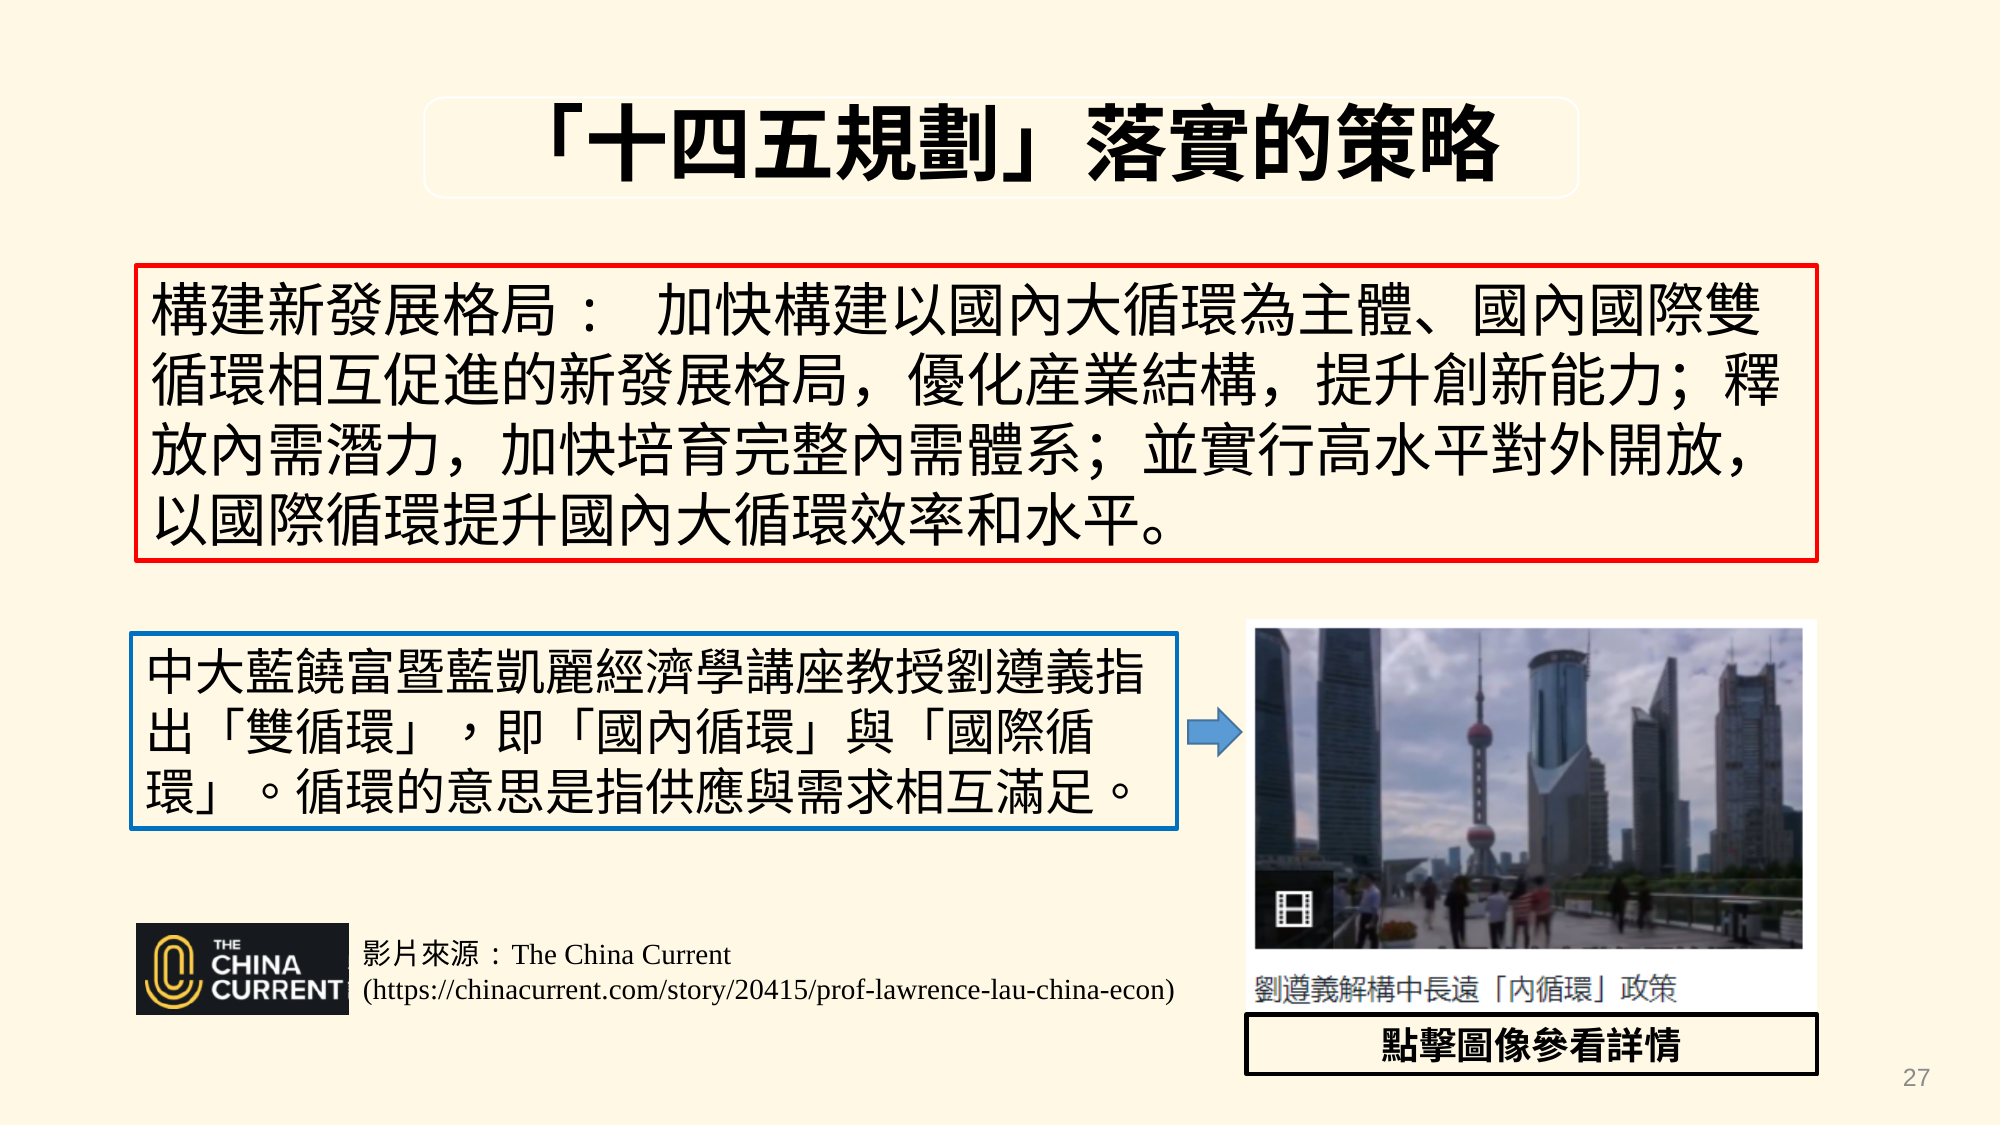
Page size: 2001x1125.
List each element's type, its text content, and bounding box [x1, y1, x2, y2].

picture [136, 923, 349, 1015]
text_box 「十四五規劃」落實的策略 [423, 96, 1580, 199]
text_box 影片來源: The China Current (https://chinacurrent.com/story/20415/prof-lawrence-lau-china-econ) [349, 927, 1215, 1013]
picture [1246, 619, 1817, 1015]
text_box 中大藍饒富暨藍凱麗經濟學講座教授劉遵義指出「雙循環」，即「國內循環」與「國際循環」。循環的意思是指供應與需求相互滿足。 [130, 633, 1178, 829]
text_box 構建新發展格局: 加快構建以國內大循環為主體、國內國際雙循環相互促進的新發展格局，優化産業結構，提升創新能力；釋放內需潛力，加快培育完整內需體系；並實行高水平對外開放，以國際循環提升國內大循環效率和水平。 [136, 265, 1817, 561]
text_box [1187, 706, 1243, 758]
text_box 點擊圖像參看詳情 [1246, 1015, 1817, 1075]
